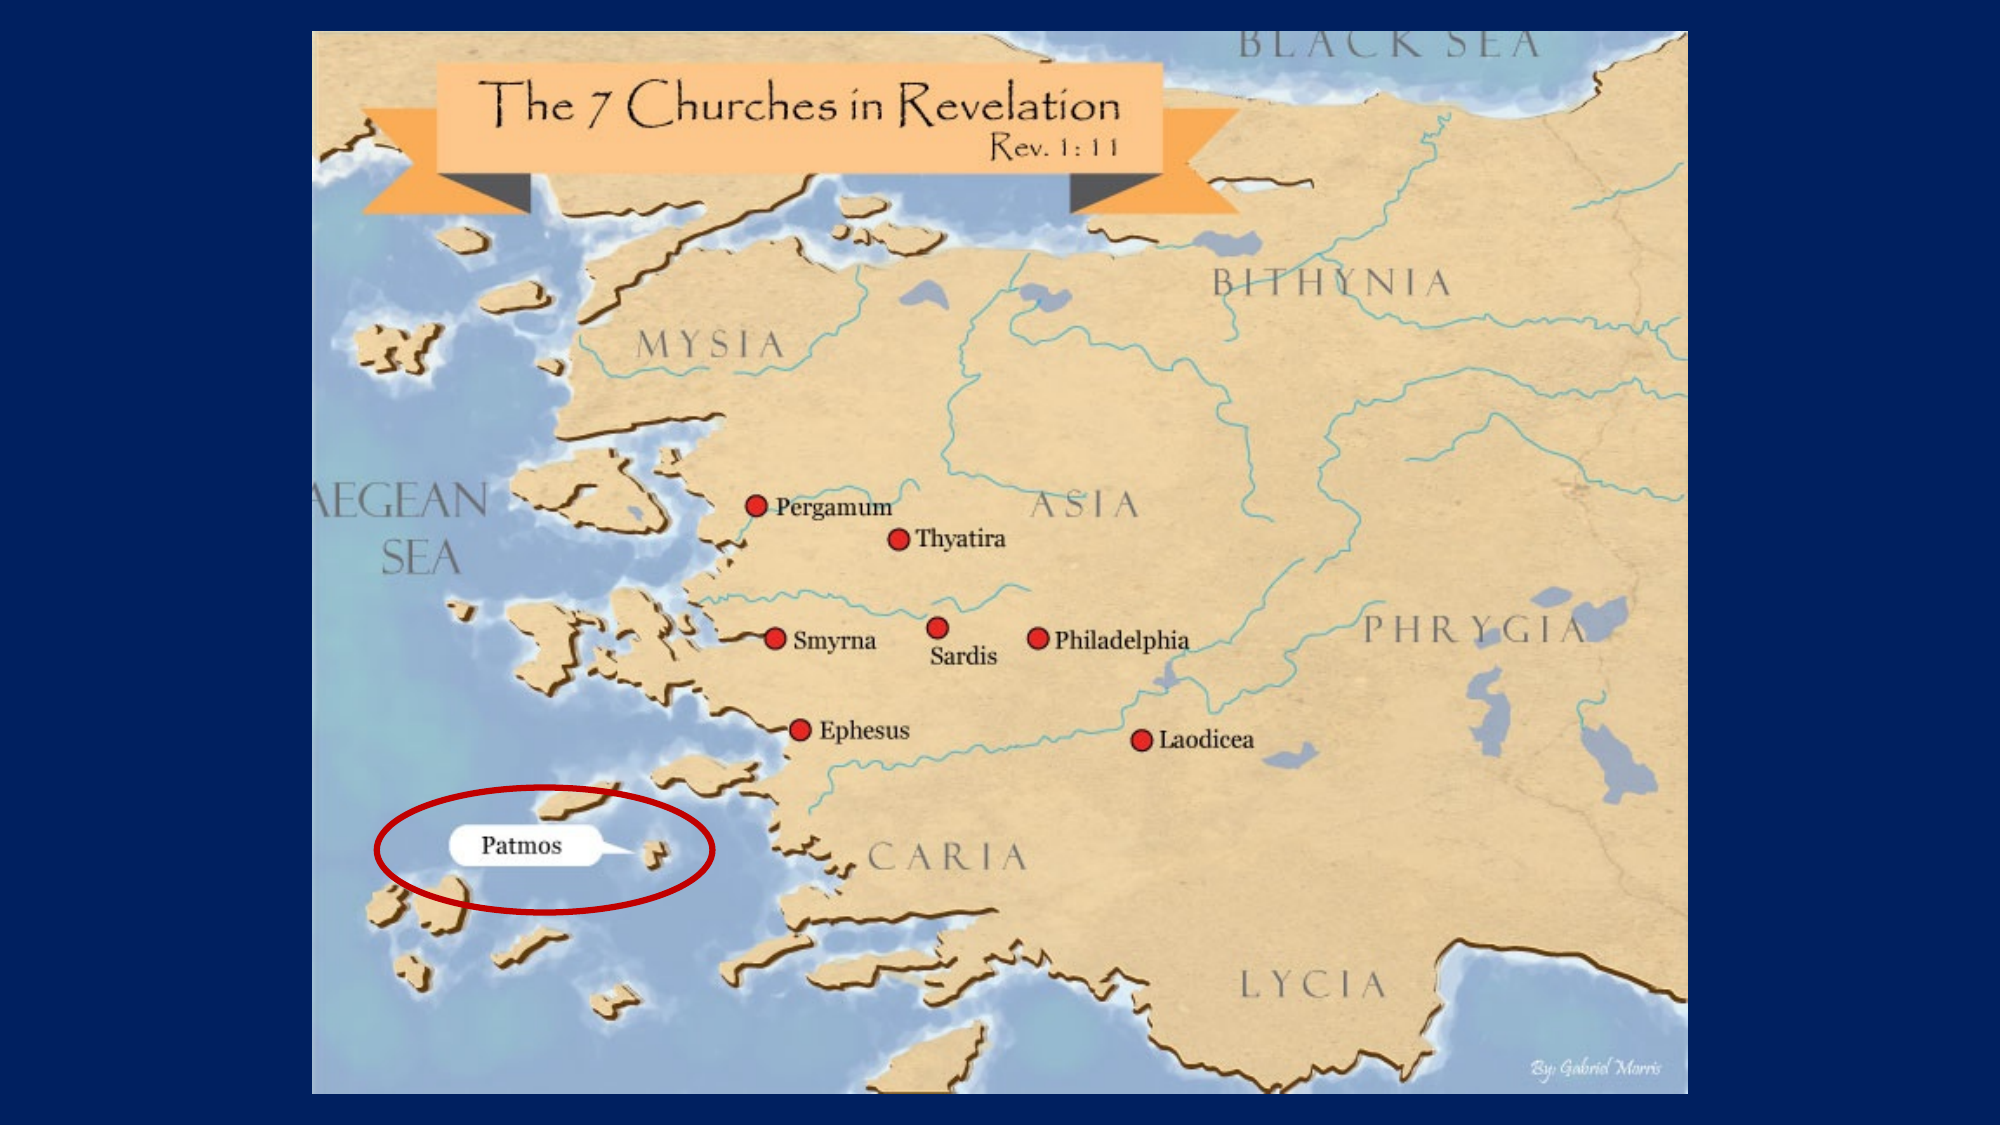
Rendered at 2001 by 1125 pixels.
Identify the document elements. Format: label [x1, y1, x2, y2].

picture [312, 30, 1688, 1094]
